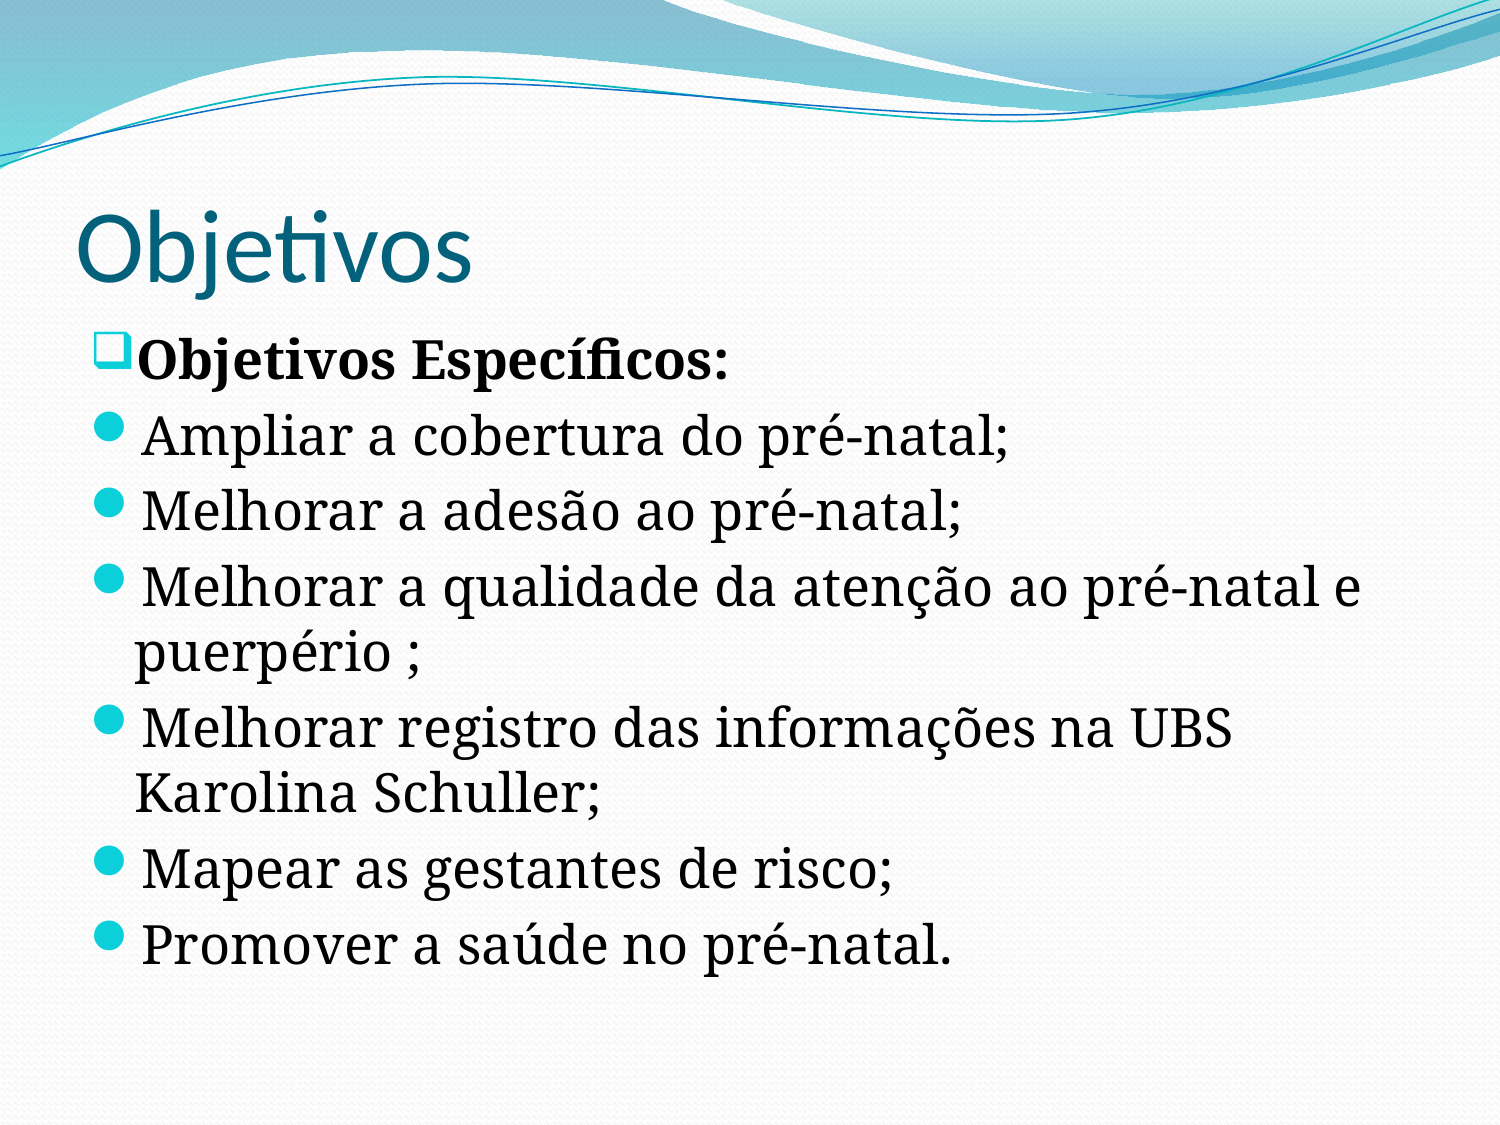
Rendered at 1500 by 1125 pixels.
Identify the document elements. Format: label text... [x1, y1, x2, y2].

list Objetivos Específicos: Ampliar a cobertura do pré-natal; Melhorar a adesão ao pré-natal; Melhorar a qualidade da atenção ao pré-natal e puerpério ; Melhorar registro das informações na UBS Karolina Schuller; Mapear as gestantes de risco; Promover a saúde no pré-natal. [75, 317, 1425, 1038]
title Objetivos [75, 115, 1425, 303]
